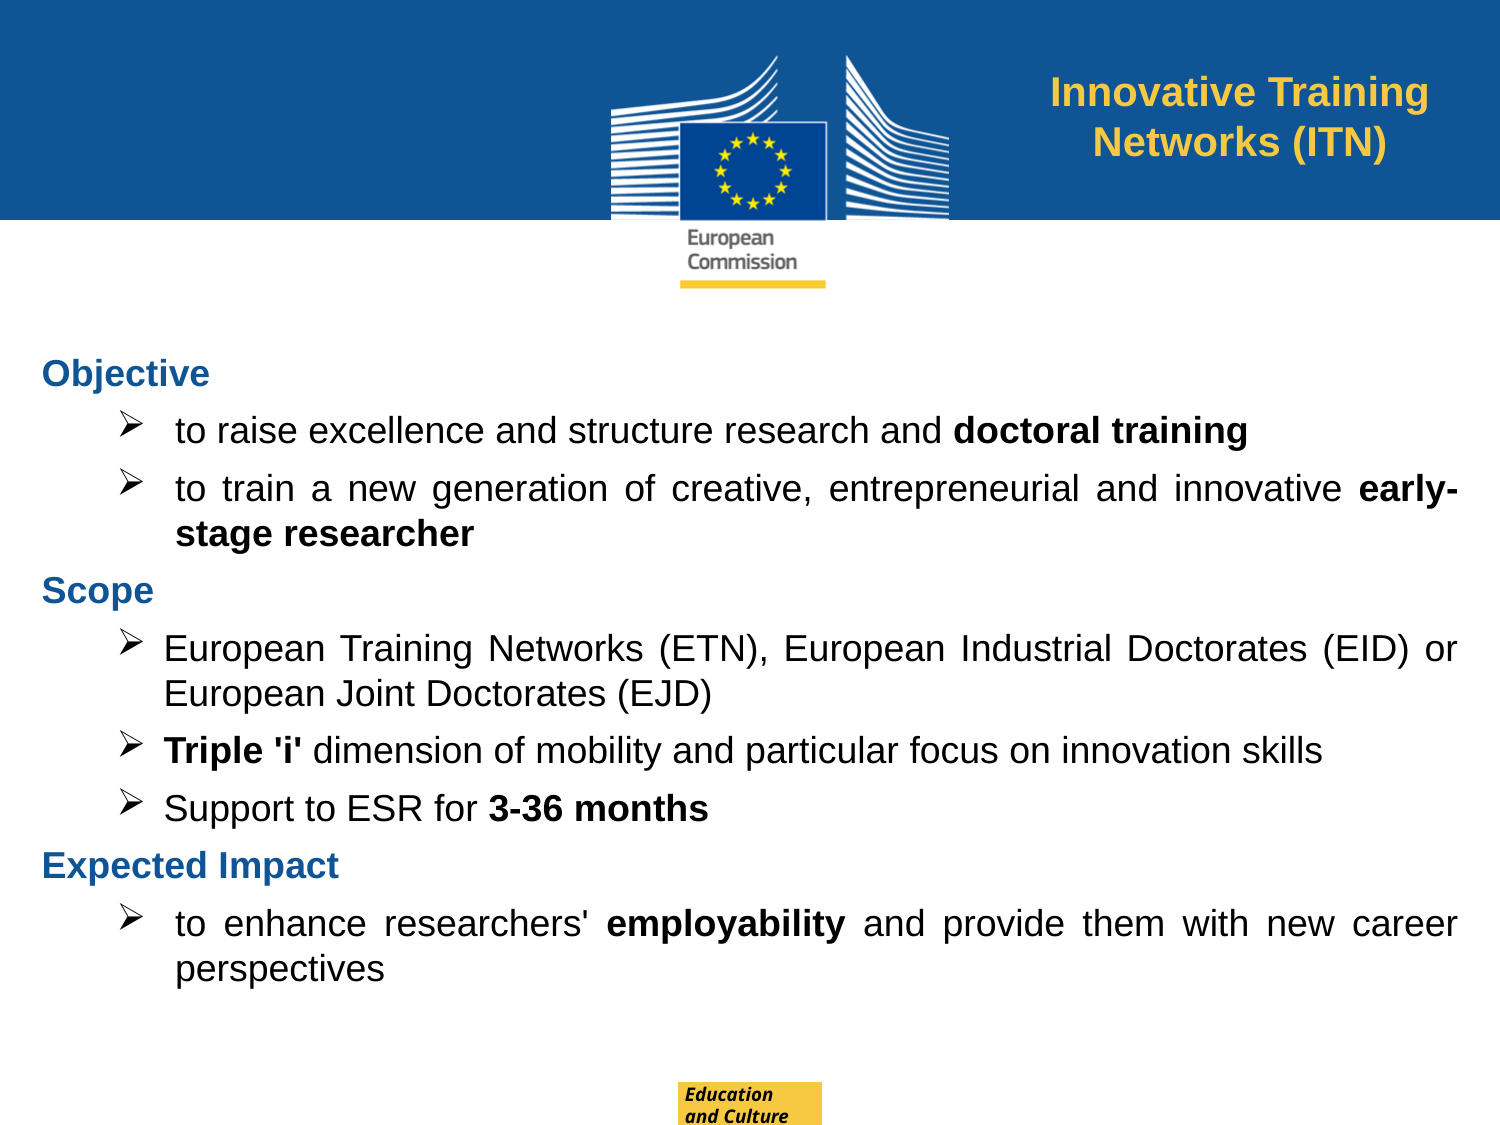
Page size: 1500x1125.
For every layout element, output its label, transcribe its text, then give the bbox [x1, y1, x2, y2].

text_box Education and Culture [670, 1074, 979, 1125]
text_box Innovative Training Networks (ITN) [998, 57, 1483, 172]
picture [611, 55, 949, 290]
list Objective to raise excellence and structure research and doctoral training to train a new generation of creative, entrepreneurial and innovative early-stage researcher Scope European Training Networks (ETN), European Industrial Doctorates (EID) or European Joint Doctorates (EJD) Triple 'i' dimension of mobility and particular focus on innovation skills Support to ESR for 3-36 months Expected Impact to enhance researchers' employability and provide them with new career perspectives [26, 314, 1474, 1024]
